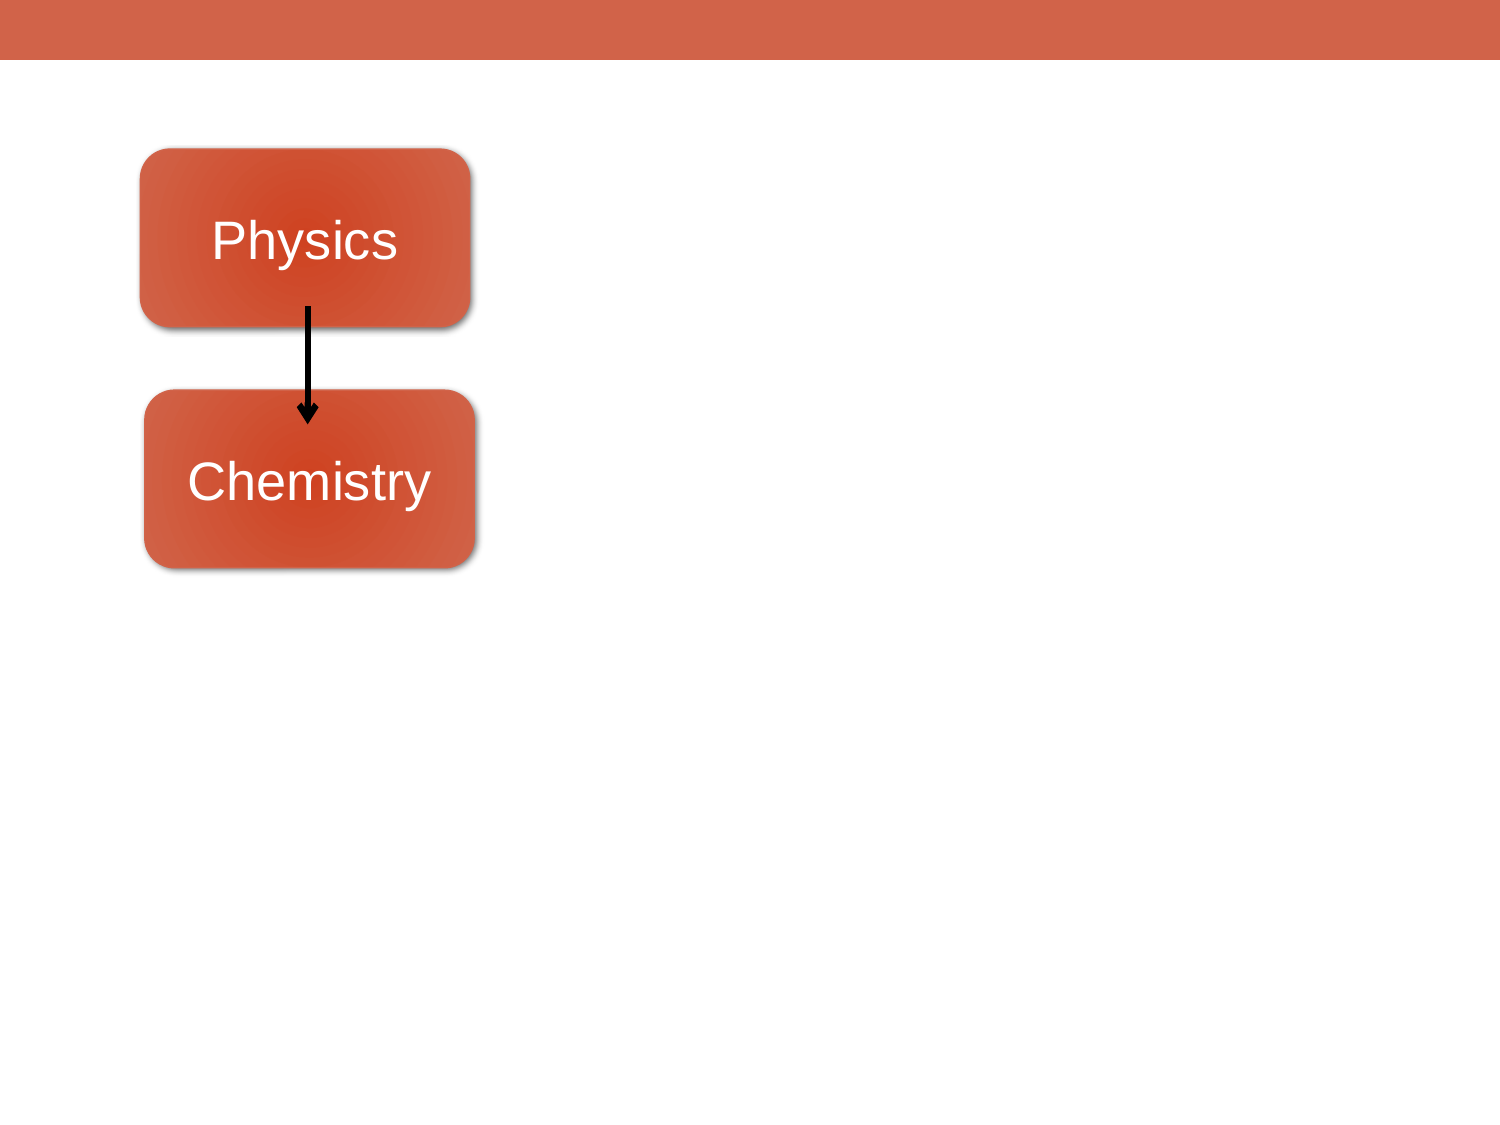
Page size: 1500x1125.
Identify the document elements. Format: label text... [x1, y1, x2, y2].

text_box Physics [139, 148, 471, 328]
text_box Chemistry [144, 389, 475, 569]
